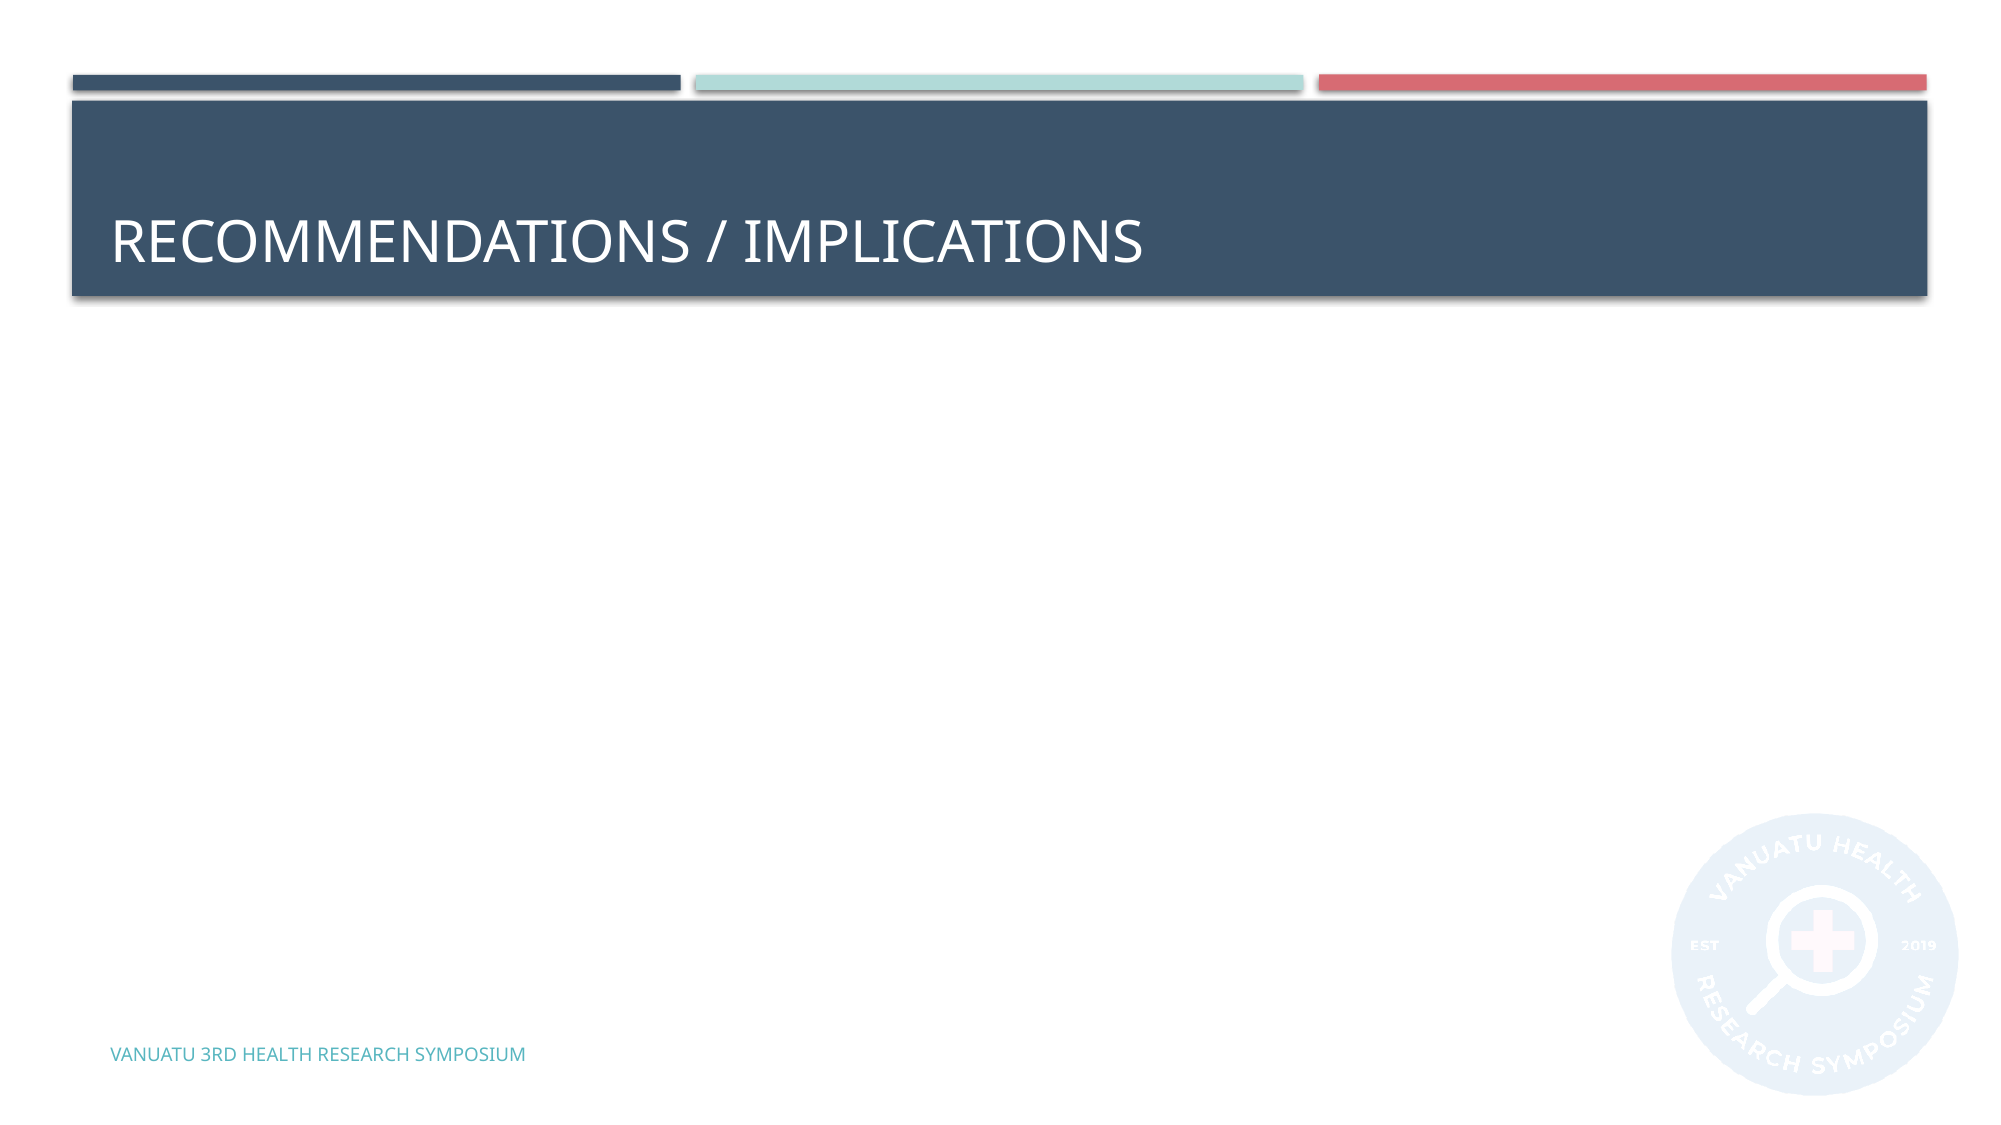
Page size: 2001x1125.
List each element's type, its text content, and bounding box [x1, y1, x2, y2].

footer Vanuatu 3RD Health Research Symposium [95, 1025, 1230, 1086]
title Recommendations / implications [95, 115, 1905, 282]
